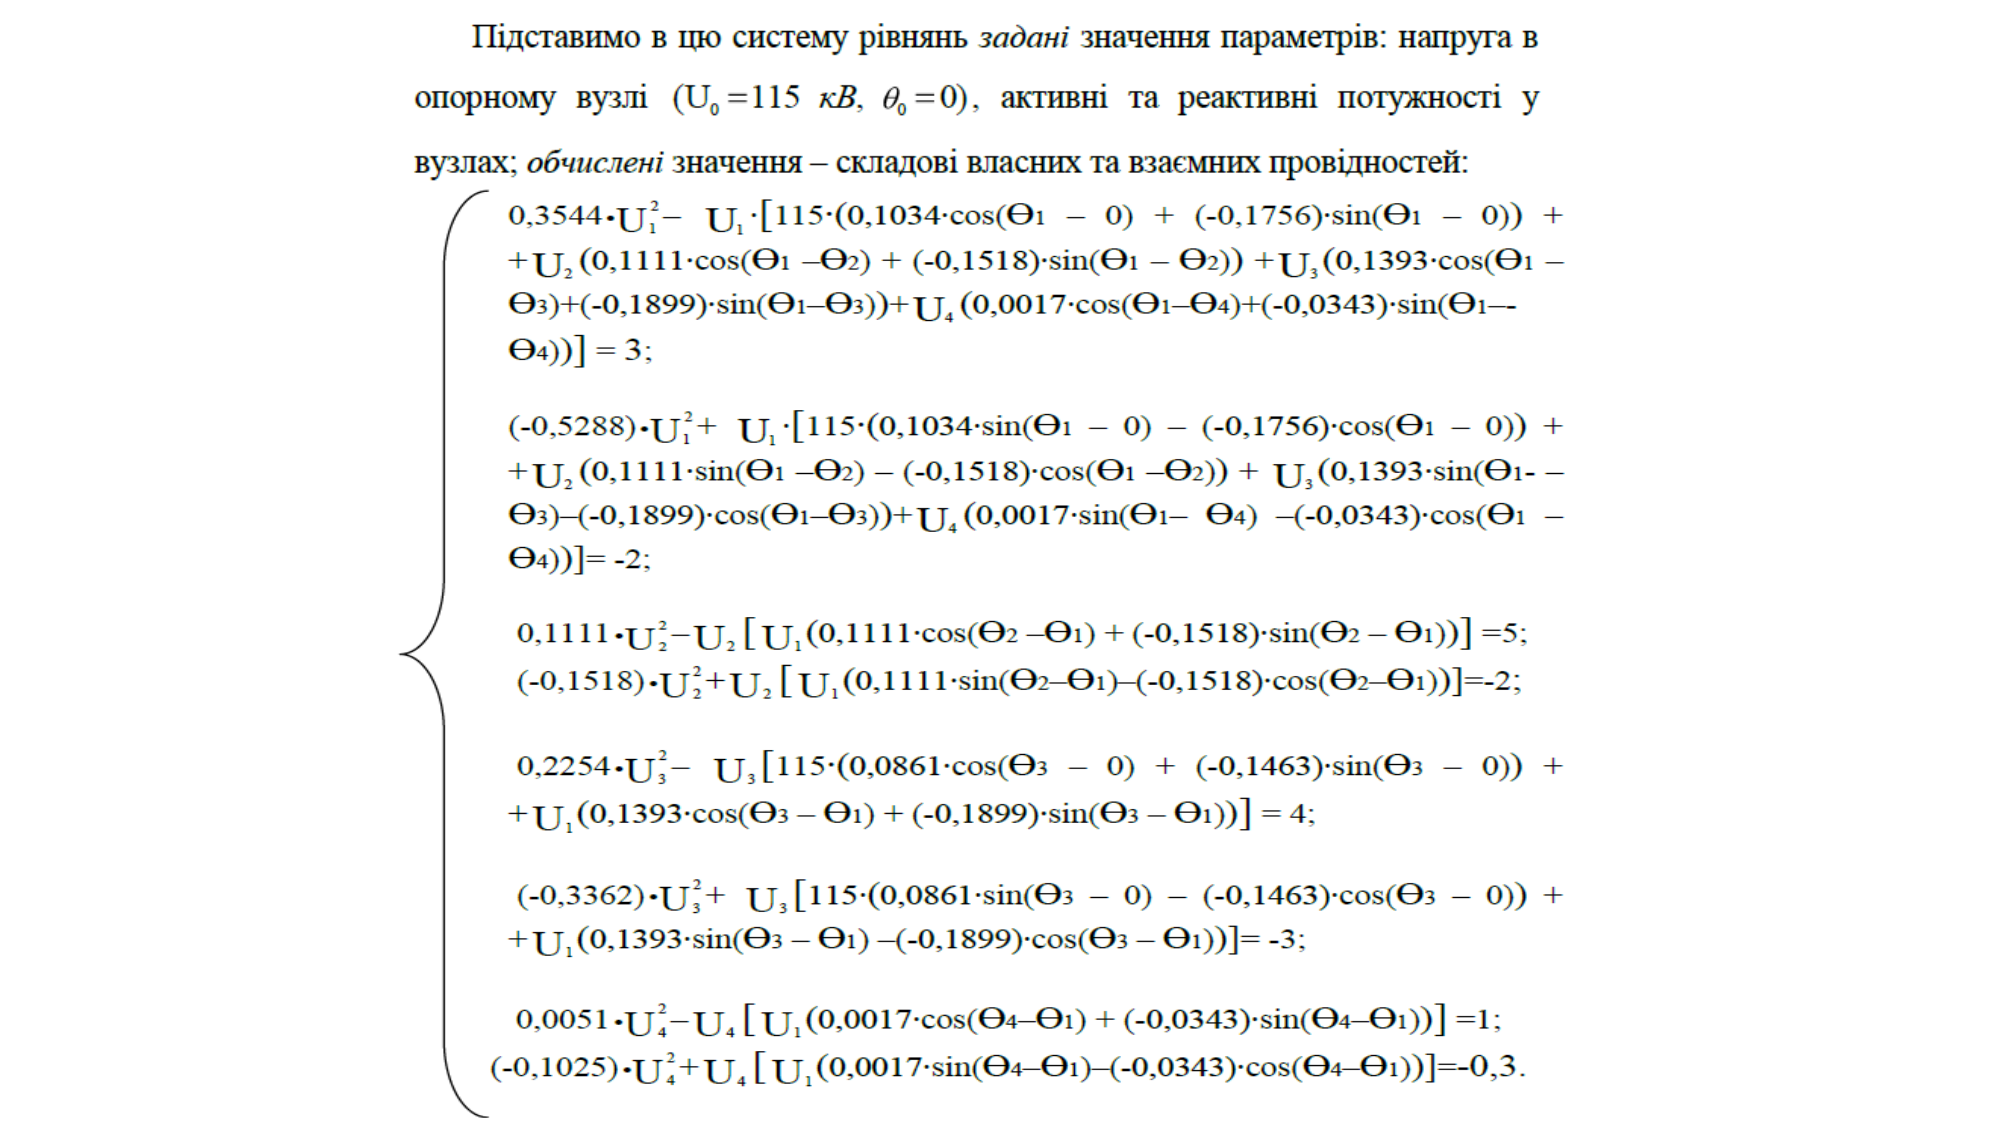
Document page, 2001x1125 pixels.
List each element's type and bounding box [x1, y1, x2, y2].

picture [368, 19, 1582, 1118]
